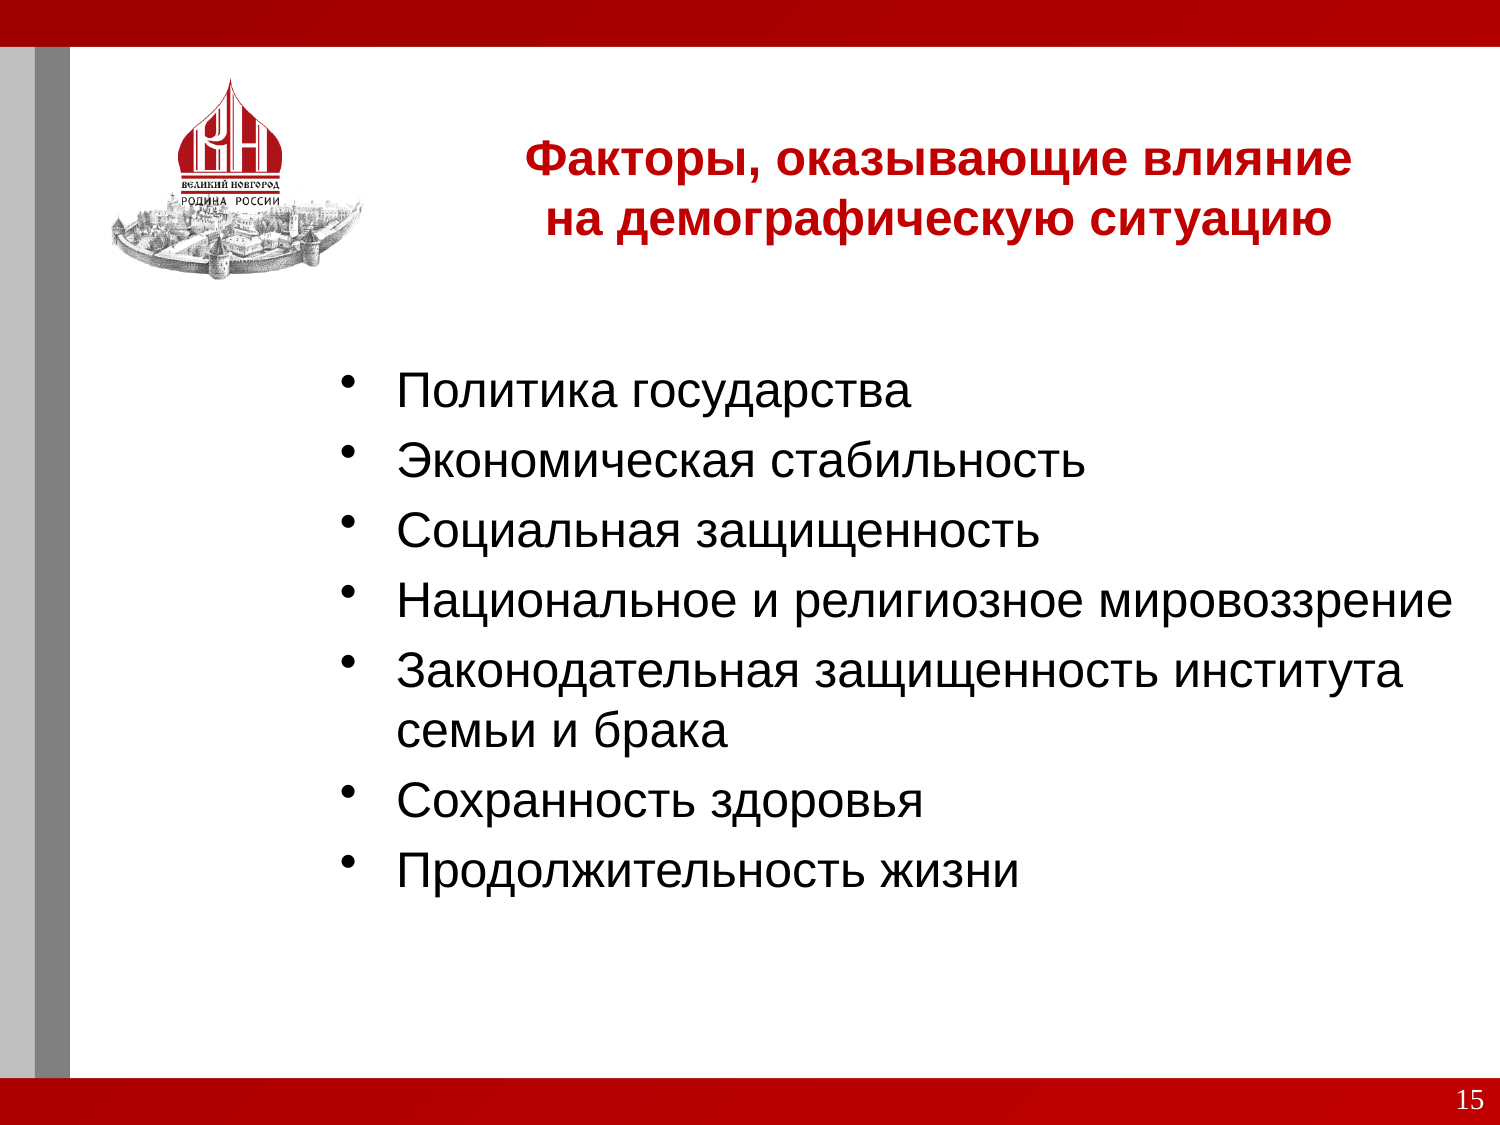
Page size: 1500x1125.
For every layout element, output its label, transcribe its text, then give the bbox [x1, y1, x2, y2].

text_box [88, 77, 373, 284]
slide_number 15 [1281, 1072, 1500, 1125]
text_box [67, 45, 1500, 1080]
list Политика государства Экономическая стабильность Социальная защищенность Национальное и религиозное мировоззрение Законодательная защищенность института семьи и брака Сохранность здоровья Продолжительность жизни [324, 349, 1471, 1003]
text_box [0, 46, 70, 1079]
title Факторы, оказывающие влияние на демографическую ситуацию [383, 91, 1495, 279]
